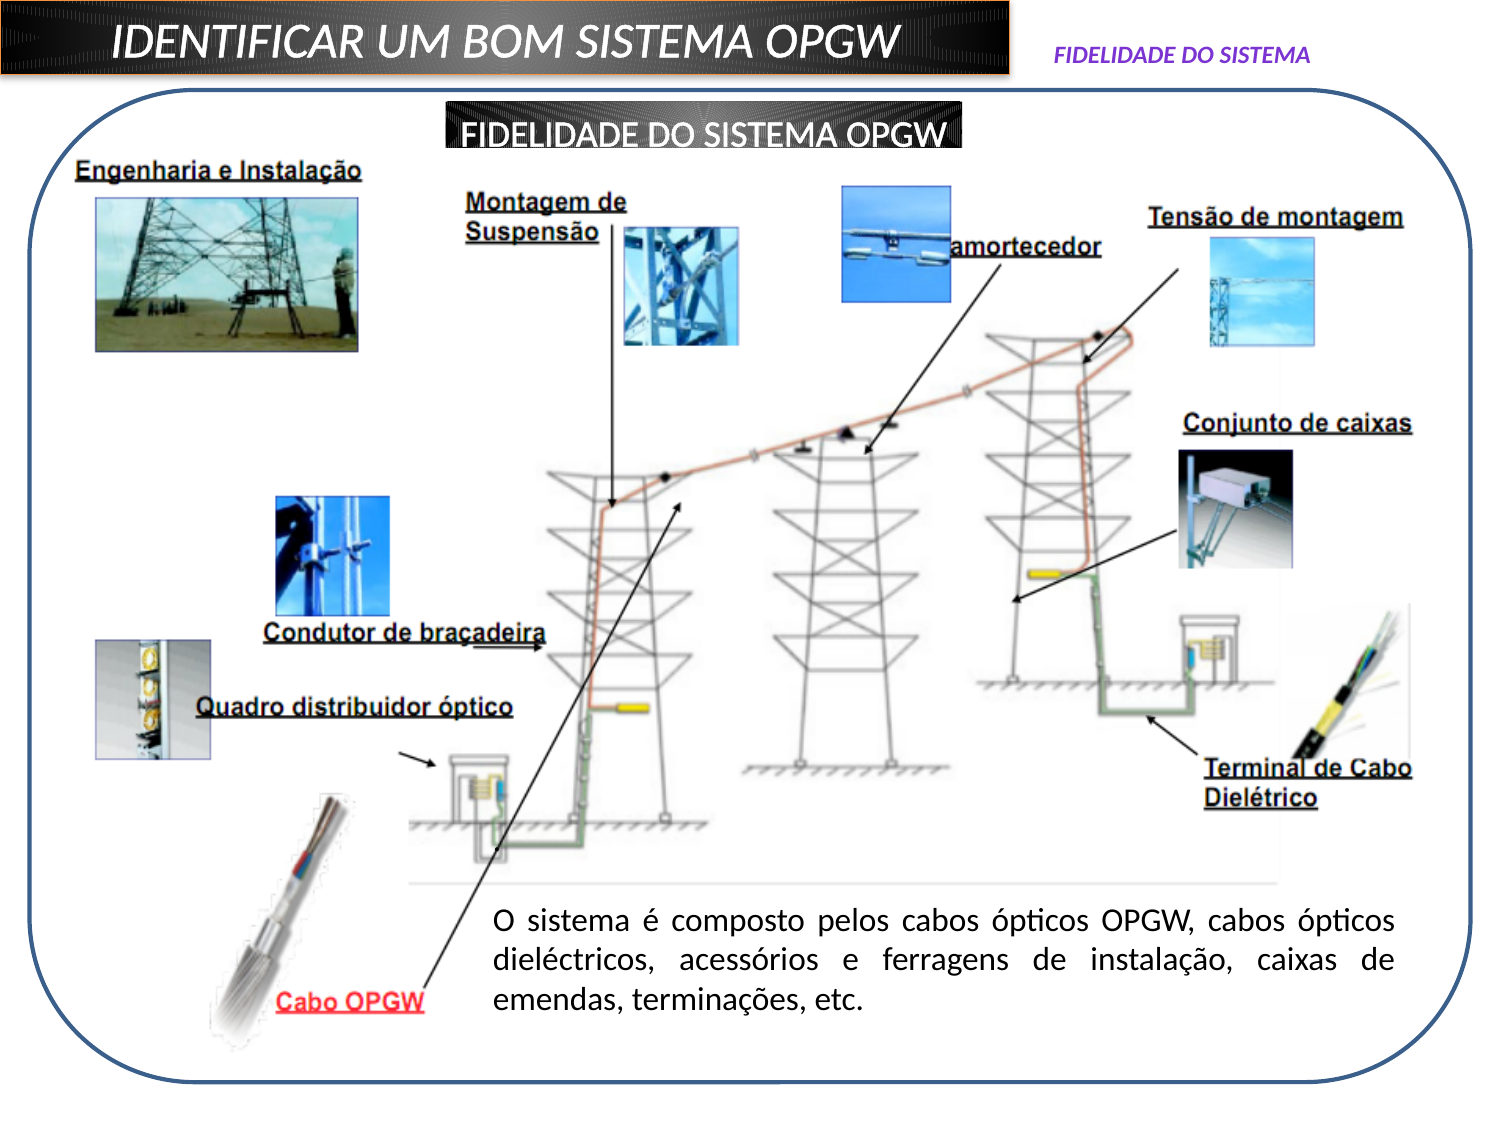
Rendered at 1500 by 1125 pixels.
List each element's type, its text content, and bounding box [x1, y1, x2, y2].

text_box IDENTIFICAR UM BOM SISTEMA OPGW [0, 0, 1010, 75]
text_box [27, 157, 59, 1015]
text_box [1440, 156, 1473, 1017]
picture [64, 148, 1436, 1059]
text_box [120, 1067, 1380, 1085]
text_box [67, 87, 1433, 147]
text_box FIDELIDADE DO SISTEMA [1033, 30, 1500, 76]
